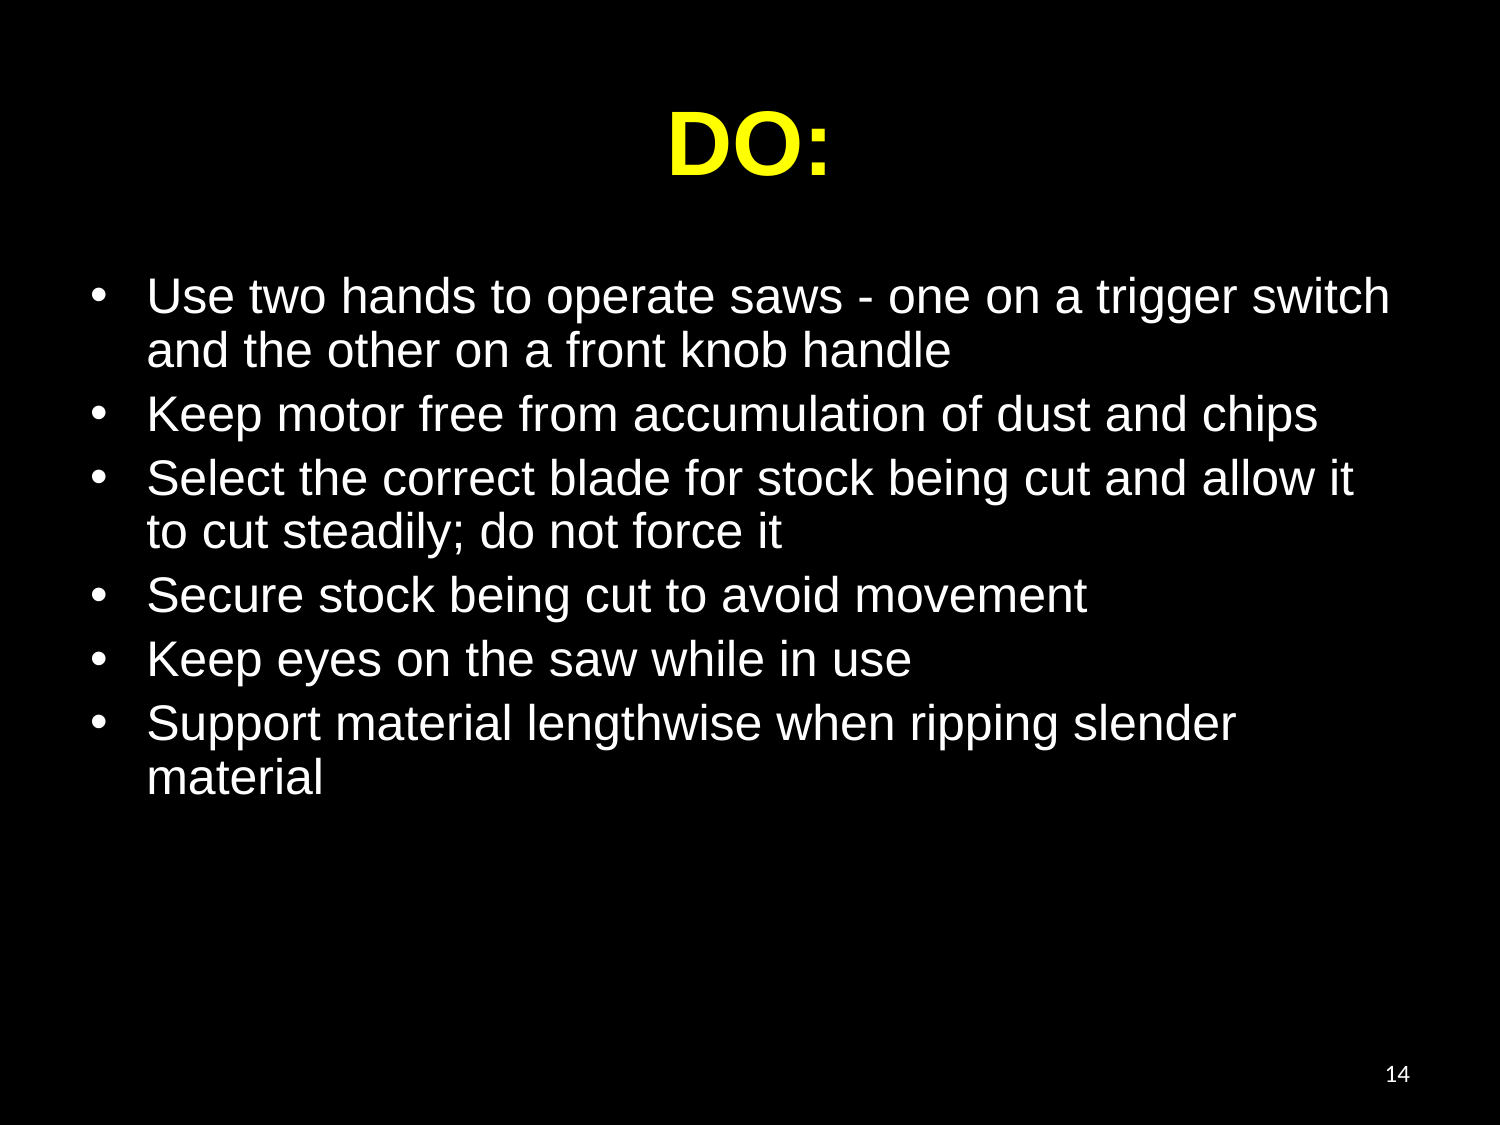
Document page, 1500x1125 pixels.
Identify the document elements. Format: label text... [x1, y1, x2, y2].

title DO: [75, 45, 1425, 233]
list Use two hands to operate saws - one on a trigger switch and the other on a front knob handle Keep motor free from accumulation of dust and chips Select the correct blade for stock being cut and allow it to cut steadily; do not force it Secure stock being cut to avoid movement Keep eyes on the saw while in use Support material lengthwise when ripping slender material [75, 262, 1425, 1005]
slide_number 14 [1074, 1042, 1425, 1103]
